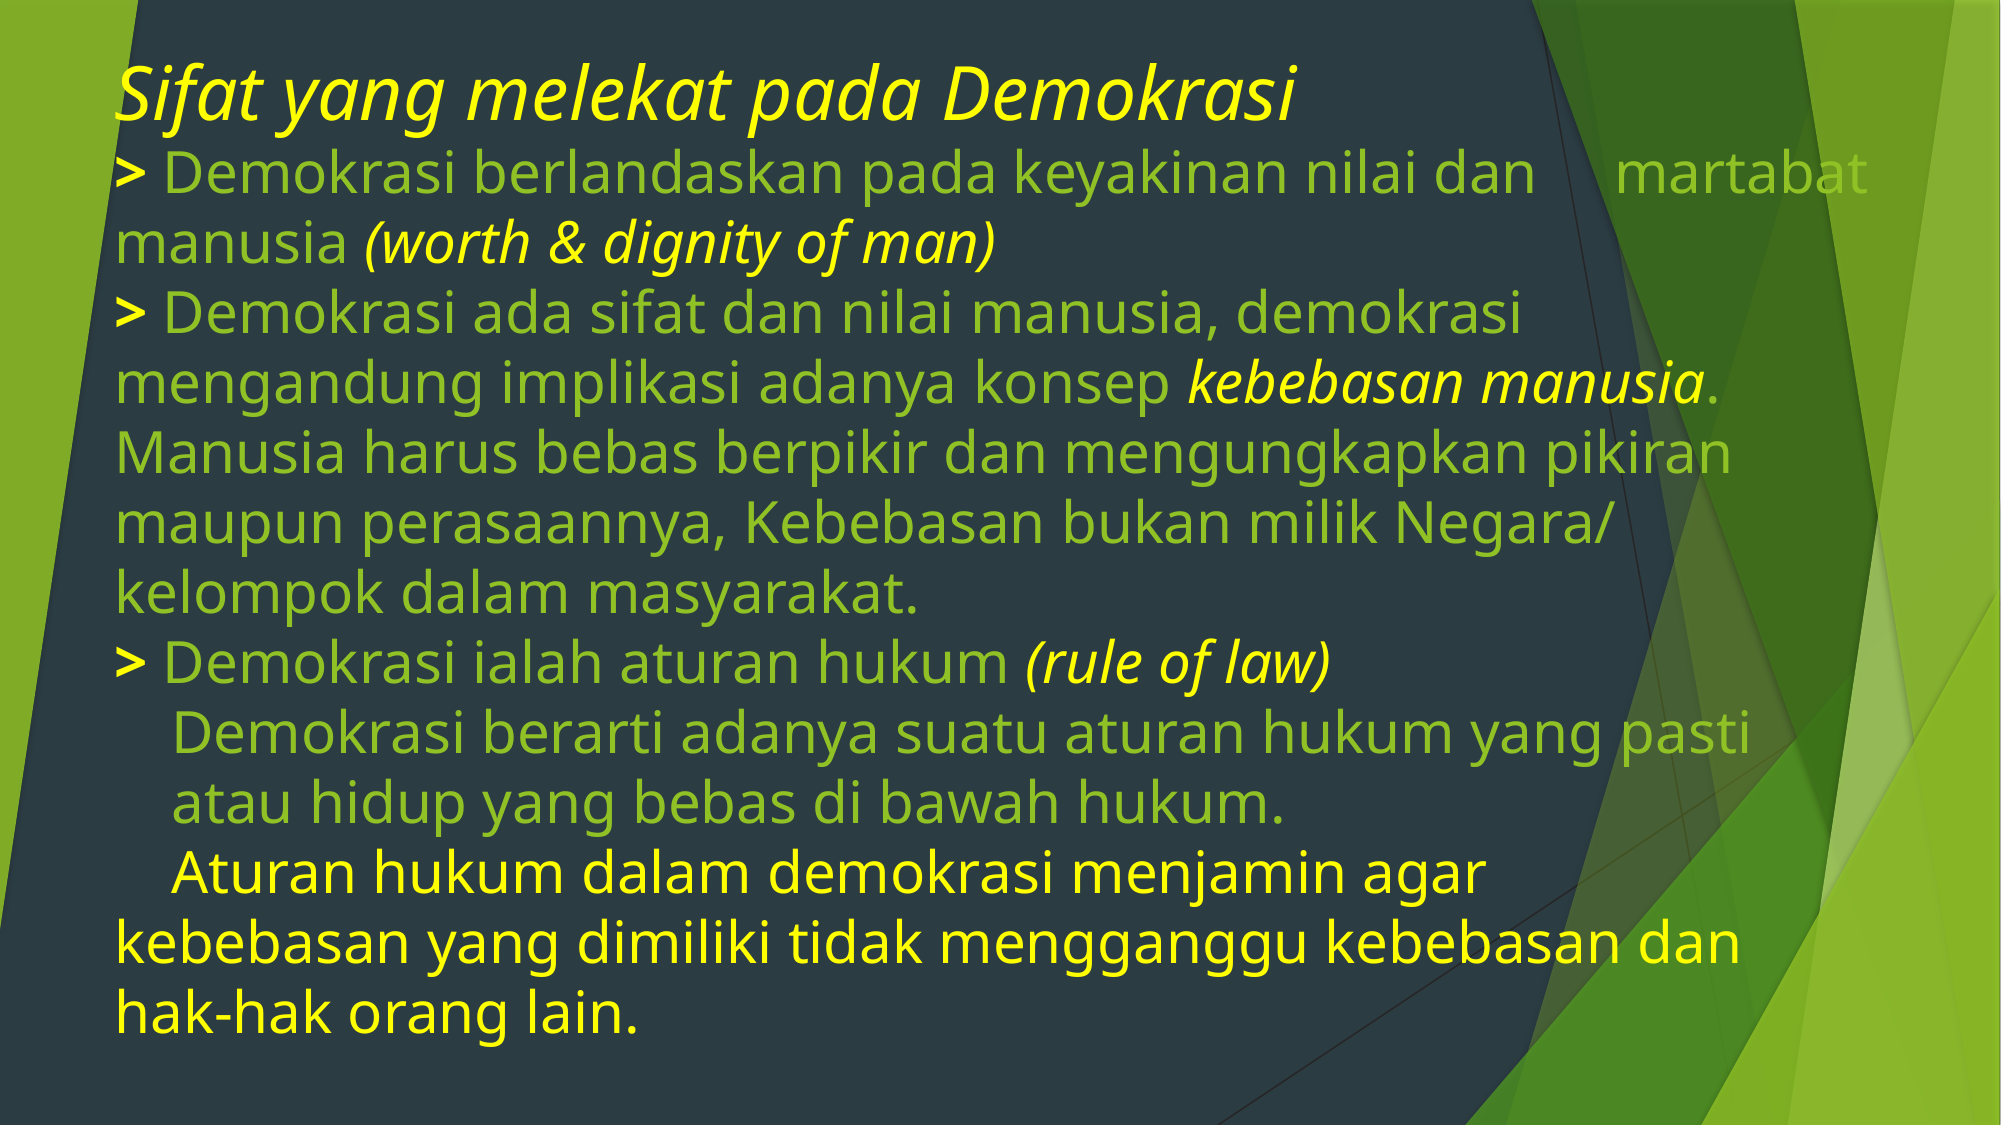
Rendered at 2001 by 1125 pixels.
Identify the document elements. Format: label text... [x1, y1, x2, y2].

title Sifat yang melekat pada Demokrasi > Demokrasi berlandaskan pada keyakinan nilai dan martabat manusia (worth & dignity of man) > Demokrasi ada sifat dan nilai manusia, demokrasi mengandung implikasi adanya konsep kebebasan manusia. Manusia harus bebas berpikir dan mengungkapkan pikiran maupun perasaannya, Kebebasan bukan milik Negara/ kelompok dalam masyarakat. > Demokrasi ialah aturan hukum (rule of law) Demokrasi berarti adanya suatu aturan hukum yang pasti atau hidup yang bebas di bawah hukum. Aturan hukum dalam demokrasi menjamin agar kebebasan yang dimiliki tidak mengganggu kebebasan dan hak-hak orang lain. [99, 37, 1898, 1072]
